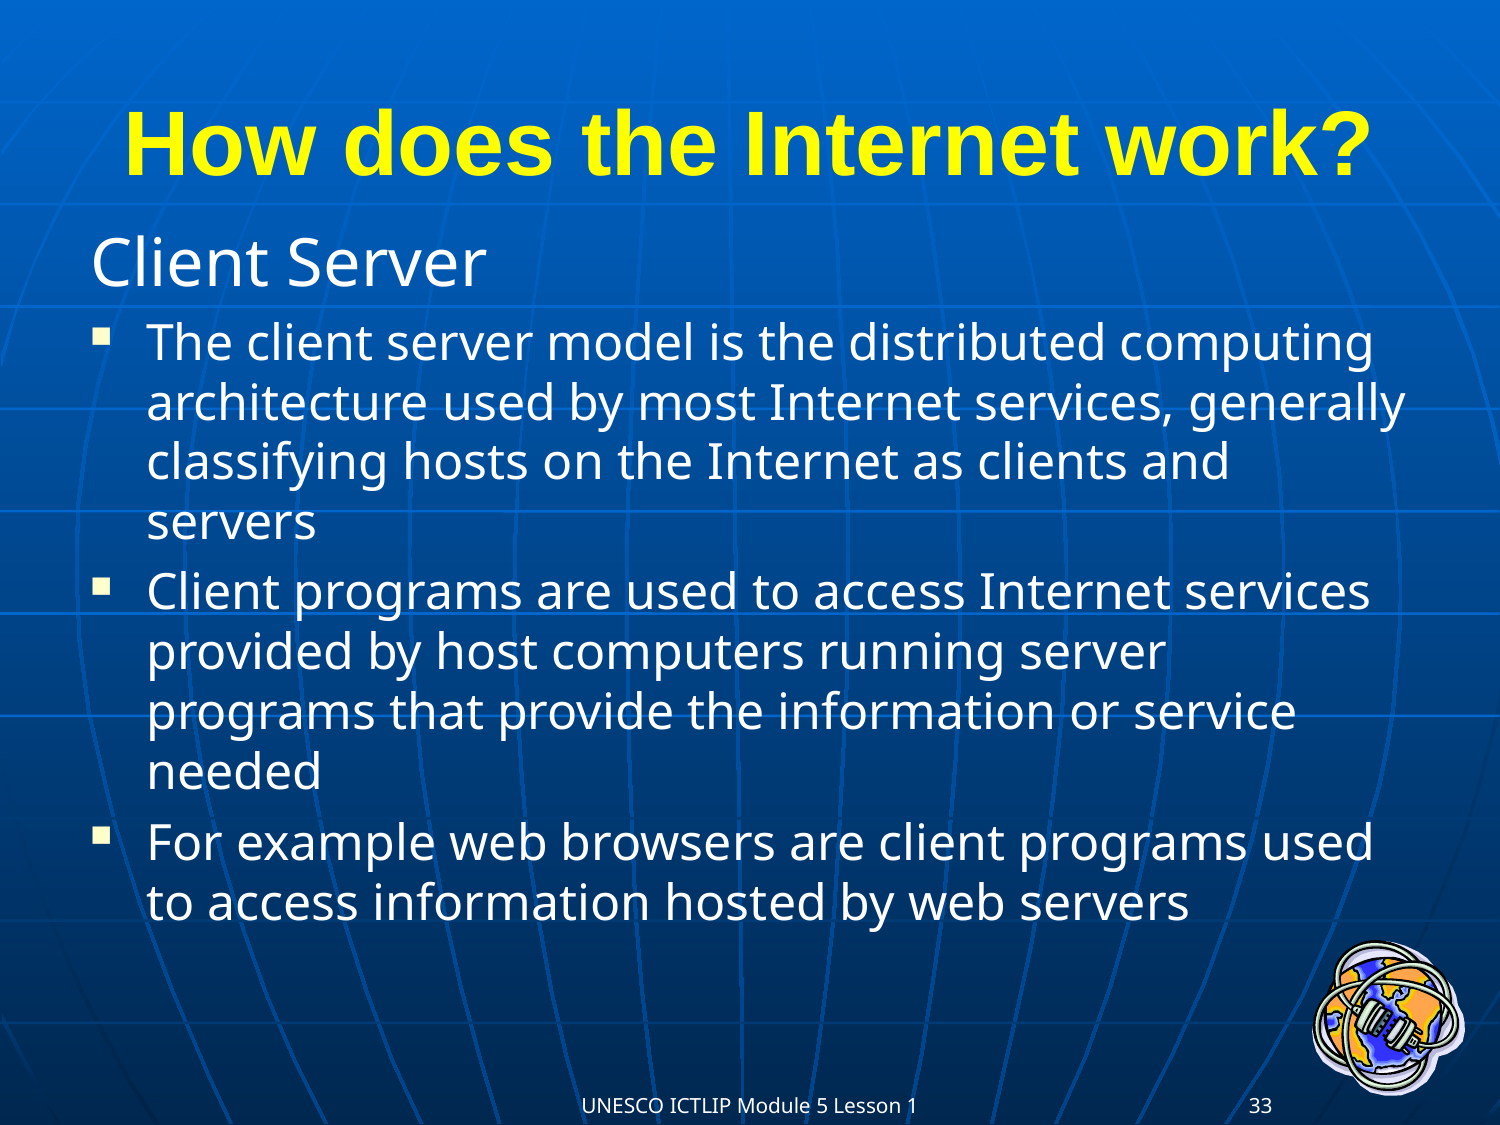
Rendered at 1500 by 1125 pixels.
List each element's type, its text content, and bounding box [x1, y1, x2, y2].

slide_number 33 [1062, 1084, 1288, 1125]
list Client Server The client server model is the distributed computing architecture used by most Internet services, generally classifying hosts on the Internet as clients and servers Client programs are used to access Internet services provided by host computers running server programs that provide the information or service needed For example web browsers are client programs used to access information hosted by web servers [74, 212, 1426, 956]
title How does the Internet work? [74, 45, 1426, 212]
footer UNESCO ICTLIP Module 5 Lesson 1 [512, 1084, 988, 1125]
